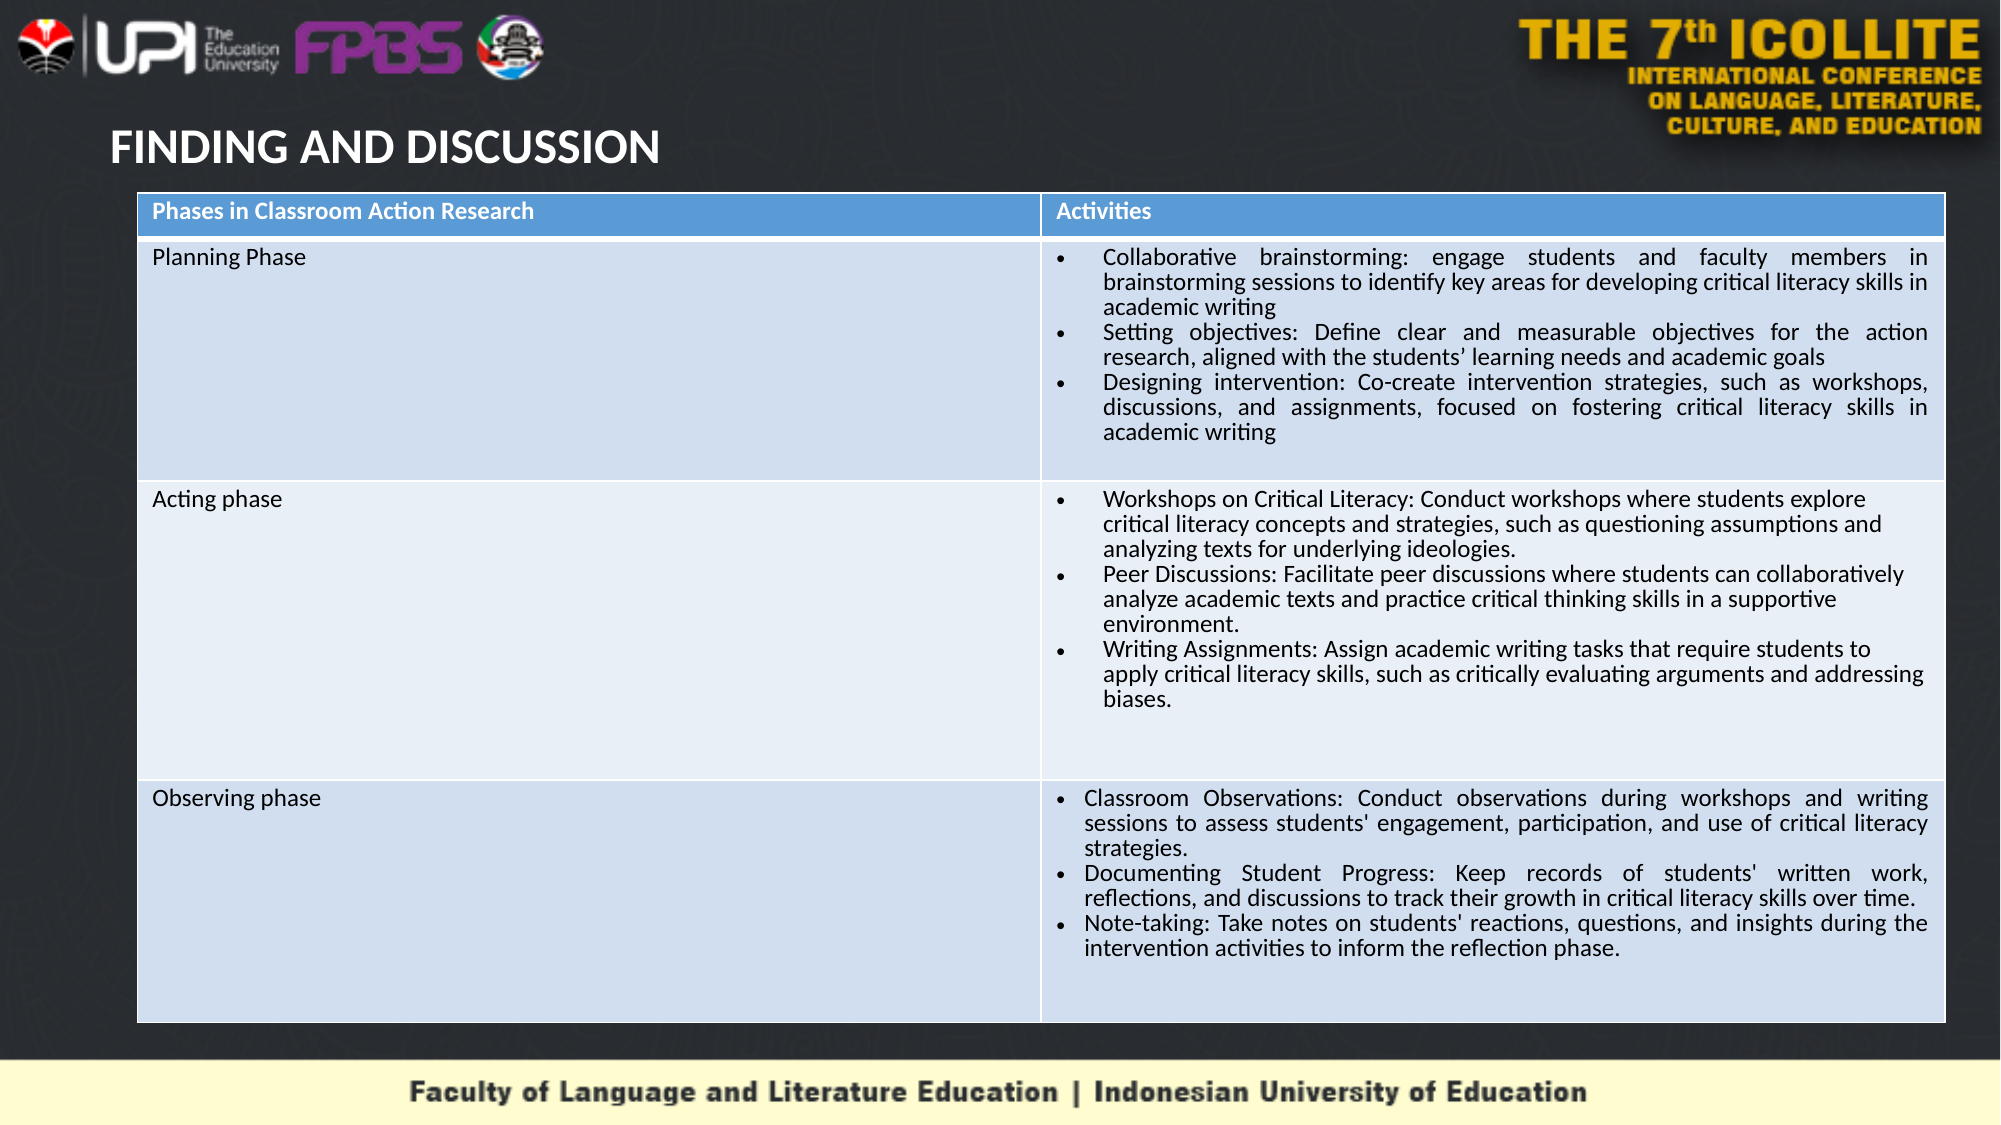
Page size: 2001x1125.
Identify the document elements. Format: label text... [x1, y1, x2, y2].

table_cell Acting phase [138, 482, 1040, 779]
picture [0, 0, 2001, 1125]
table_cell Workshops on Critical Literacy: Conduct workshops where students explore critical literacy concepts and strategies, such as questioning assumptions and analyzing texts for underlying ideologies. Peer Discussions: Facilitate peer discussions where students can collaboratively analyze academic texts and practice critical thinking skills in a supportive environment. Writing Assignments: Assign academic writing tasks that require students to apply critical literacy skills, such as critically evaluating arguments and addressing biases. [1042, 482, 1944, 779]
table_cell Collaborative brainstorming: engage students and faculty members in brainstorming sessions to identify key areas for developing critical literacy skills in academic writing Setting objectives: Define clear and measurable objectives for the action research, aligned with the students’ learning needs and academic goals Designing intervention: Co-create intervention strategies, such as workshops, discussions, and assignments, focused on fostering critical literacy skills in academic writing [1042, 242, 1944, 480]
table_header Phases in Classroom Action Research [138, 194, 1040, 236]
table_cell Observing phase [138, 781, 1040, 1022]
table_header Activities [1042, 194, 1944, 236]
table_cell Planning Phase [138, 242, 1040, 480]
title FINDING AND DISCUSSION [95, 100, 1821, 195]
table_cell Classroom Observations: Conduct observations during workshops and writing sessions to assess students' engagement, participation, and use of critical literacy strategies. Documenting Student Progress: Keep records of students' written work, reflections, and discussions to track their growth in critical literacy skills over time. Note-taking: Take notes on students' reactions, questions, and insights during the intervention activities to inform the reflection phase. [1042, 781, 1944, 1022]
